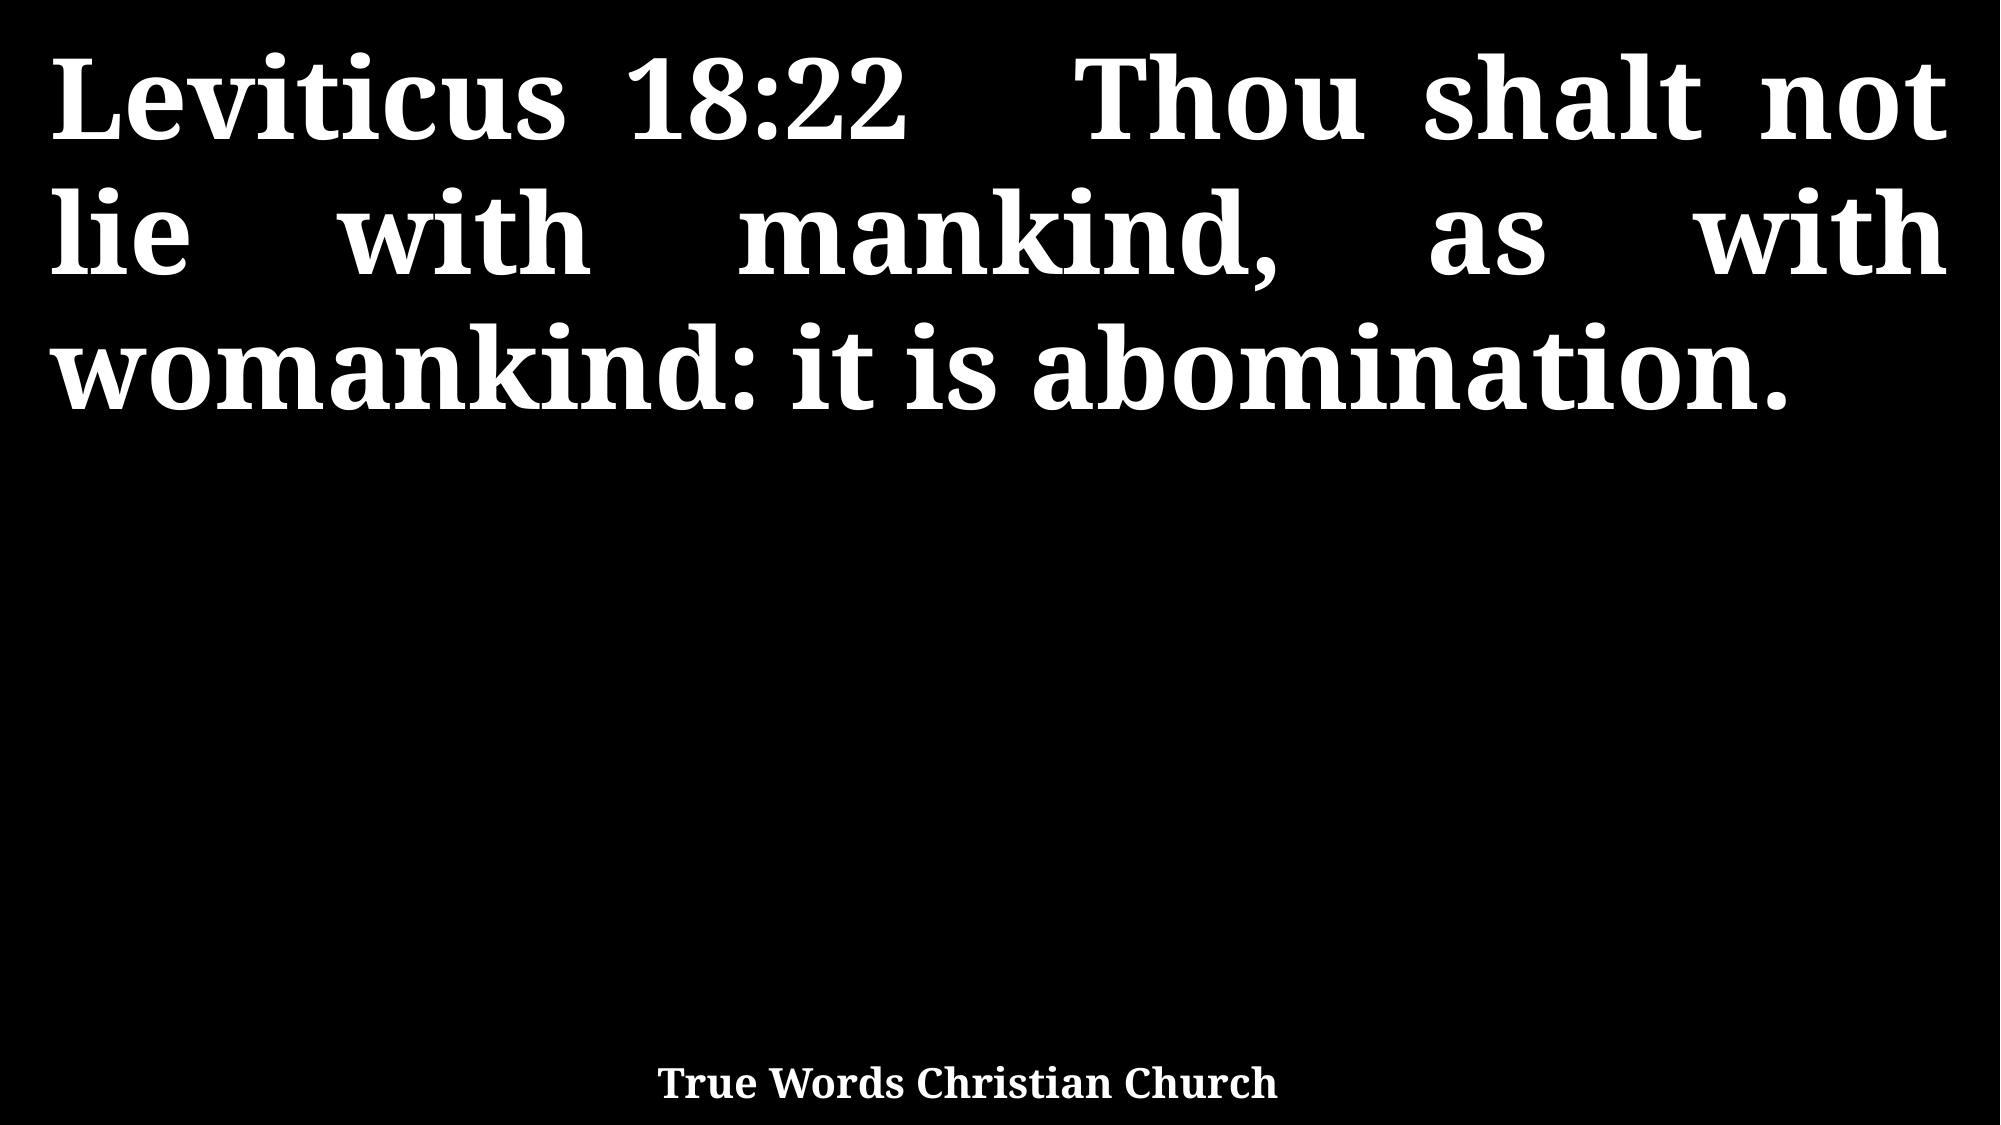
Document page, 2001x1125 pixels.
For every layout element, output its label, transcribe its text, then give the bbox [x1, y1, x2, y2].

text_box True Words Christian Church [642, 1049, 1294, 1114]
text_box Leviticus 18:22 Thou shalt not lie with mankind, as with womankind: it is abomination. [35, 19, 1965, 440]
